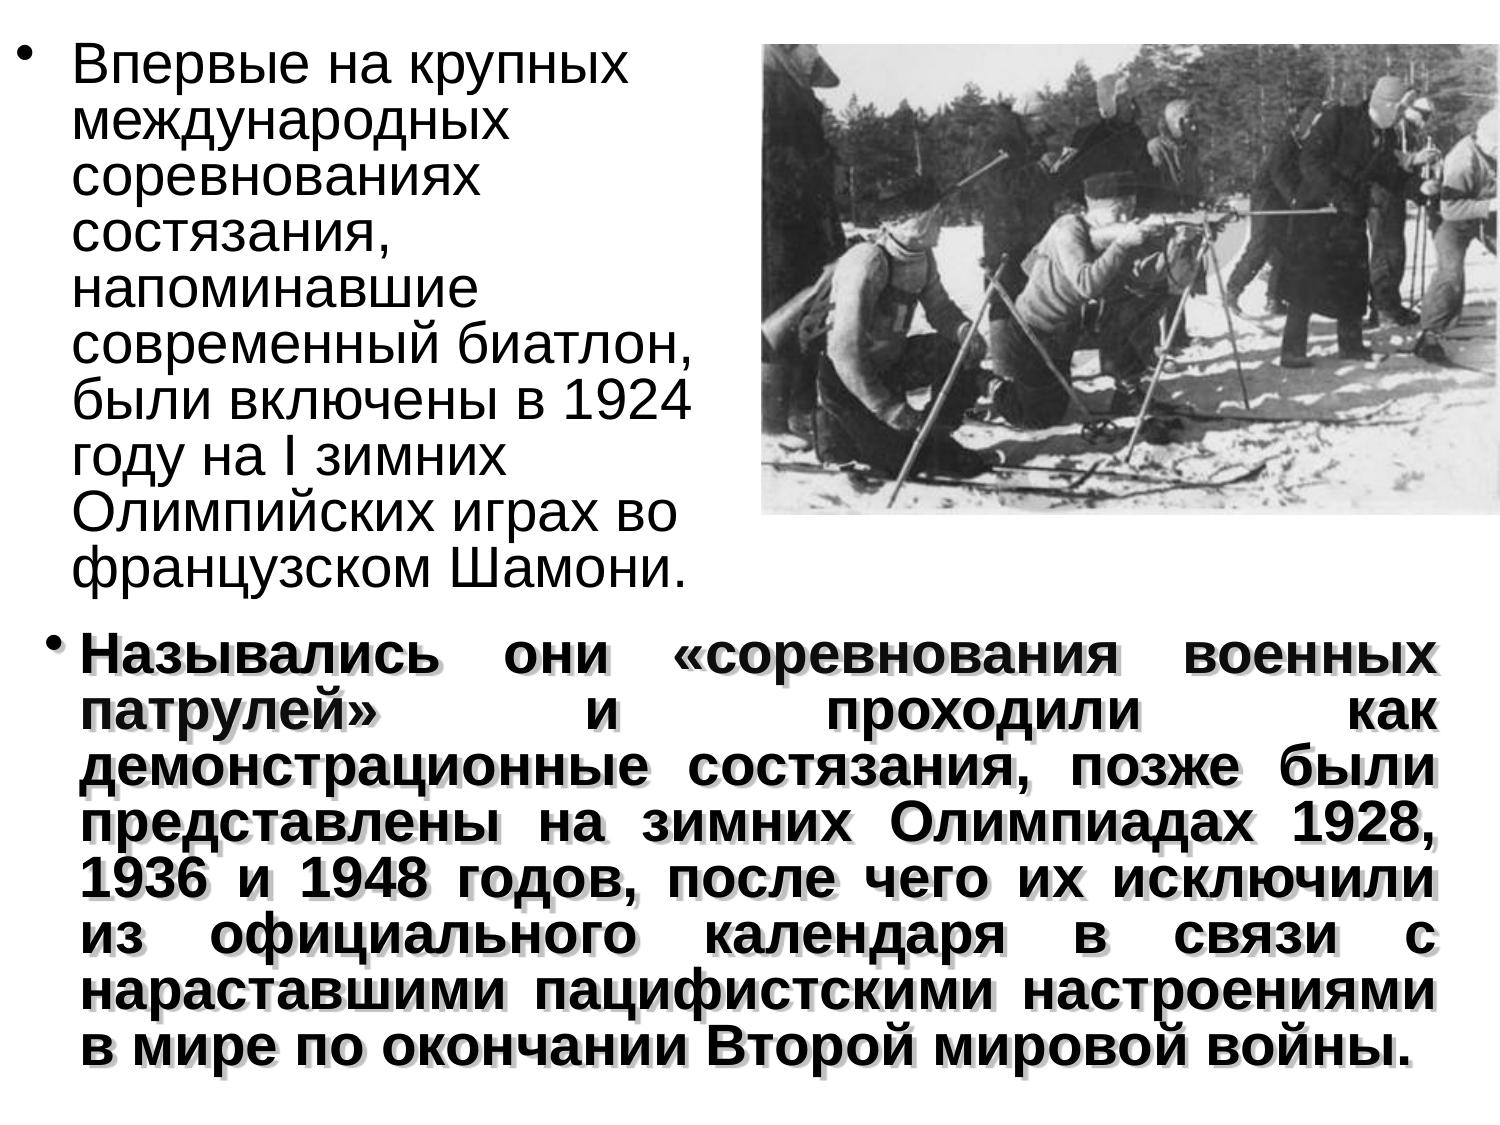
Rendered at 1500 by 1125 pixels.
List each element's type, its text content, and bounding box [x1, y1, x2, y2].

picture [761, 44, 1500, 515]
list Впервые на крупных международных соревнованиях состязания, напоминавшие современный биатлон, были включены в 1924 году на I зимних Олимпийских играх во французском Шамони. [0, 30, 822, 622]
text_box Назывались они «соревнования военных патрулей» и проходили как демонстрационные состязания, позже были представлены на зимних Олимпиадах 1928, 1936 и 1948 годов, после чего их исключили из официального календаря в связи с нараставшими пацифистскими настроениями в мире по окончании Второй мировой войны. [29, 621, 1453, 1085]
